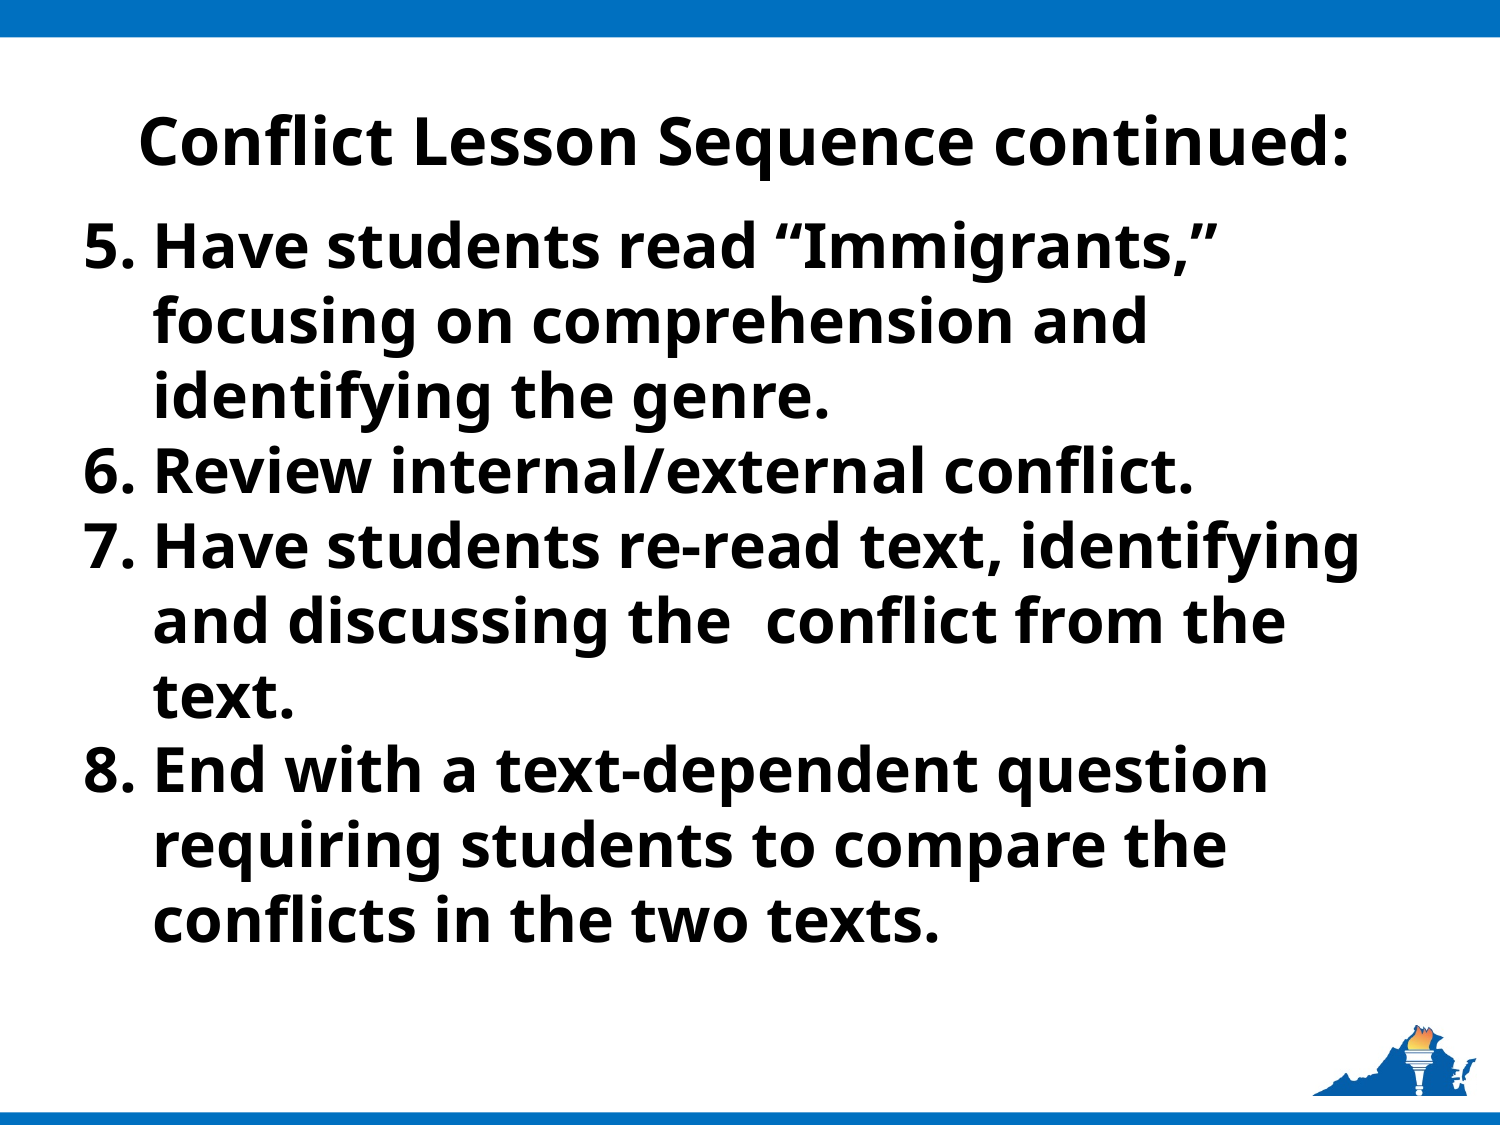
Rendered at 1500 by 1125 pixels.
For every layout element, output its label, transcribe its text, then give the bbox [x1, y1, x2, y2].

text_box Have students read “Immigrants,” focusing on comprehension and identifying the genre. Review internal/external conflict. Have students re-read text, identifying and discussing the conflict from the text. End with a text-dependent question requiring students to compare the conflicts in the two texts. [62, 190, 1413, 993]
title Conflict Lesson Sequence continued: [21, 45, 1467, 233]
picture [1312, 1025, 1477, 1096]
